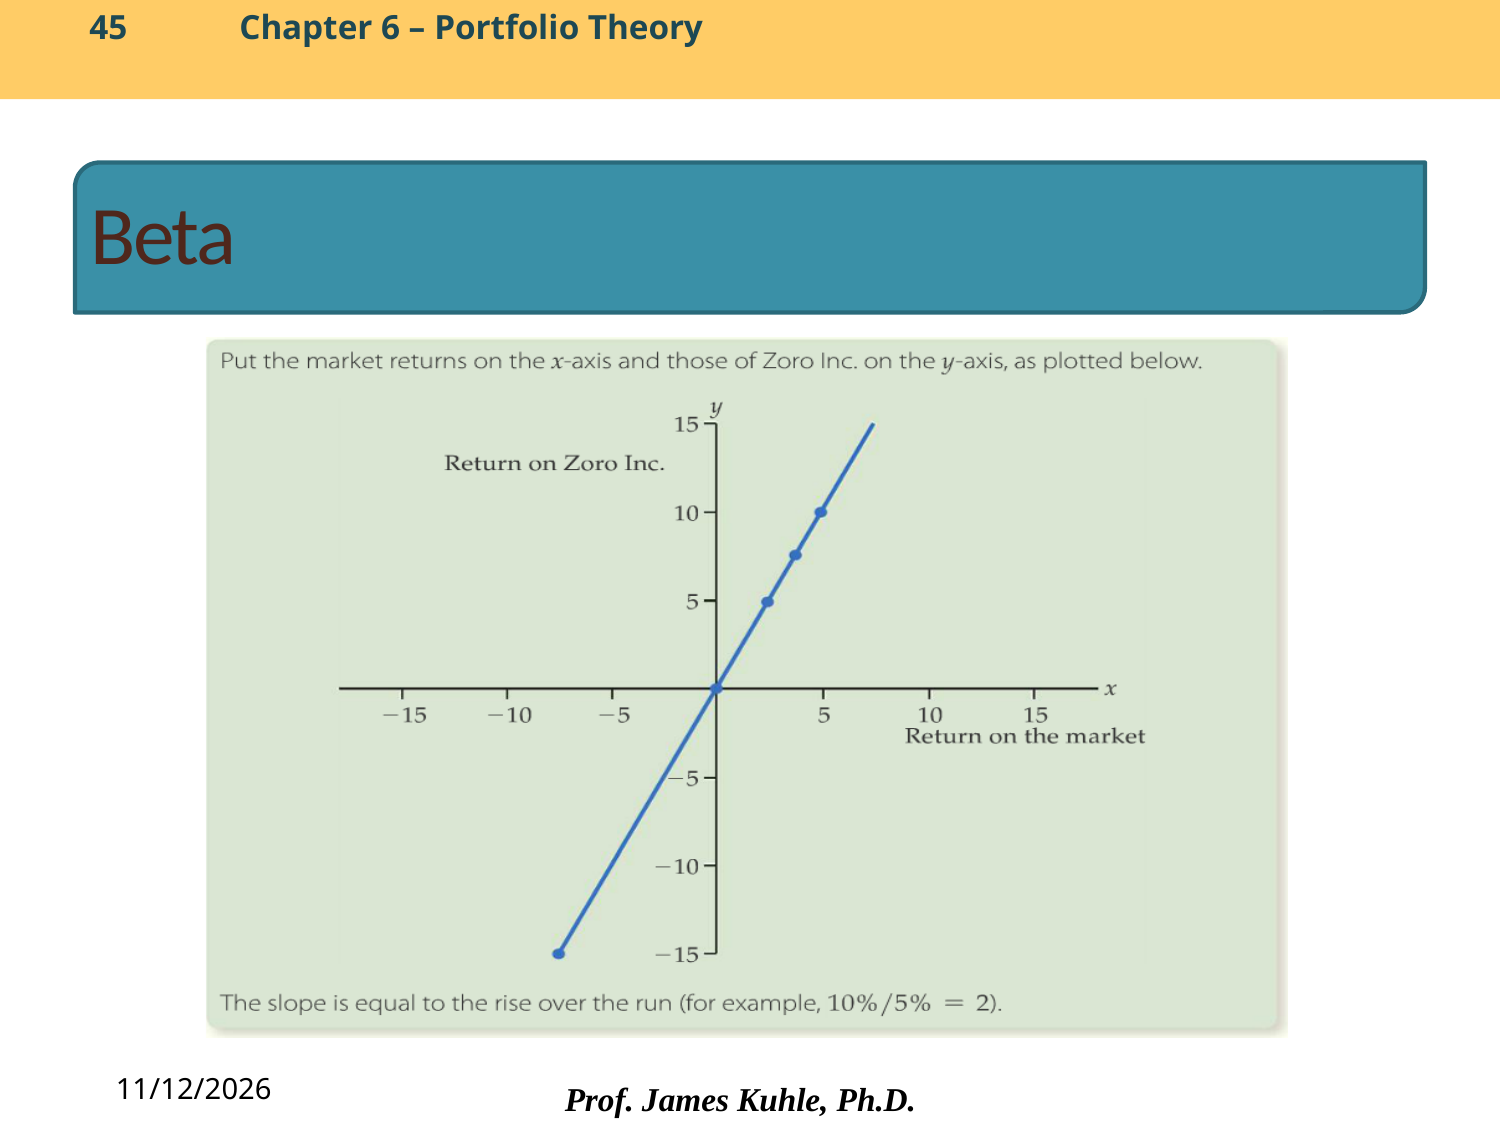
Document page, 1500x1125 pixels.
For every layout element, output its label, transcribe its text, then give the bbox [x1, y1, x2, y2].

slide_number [0, 1062, 388, 1125]
title Beta [75, 149, 1425, 313]
footer Prof. James Kuhle, Ph.D. [549, 1071, 1225, 1125]
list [199, 337, 1288, 1038]
